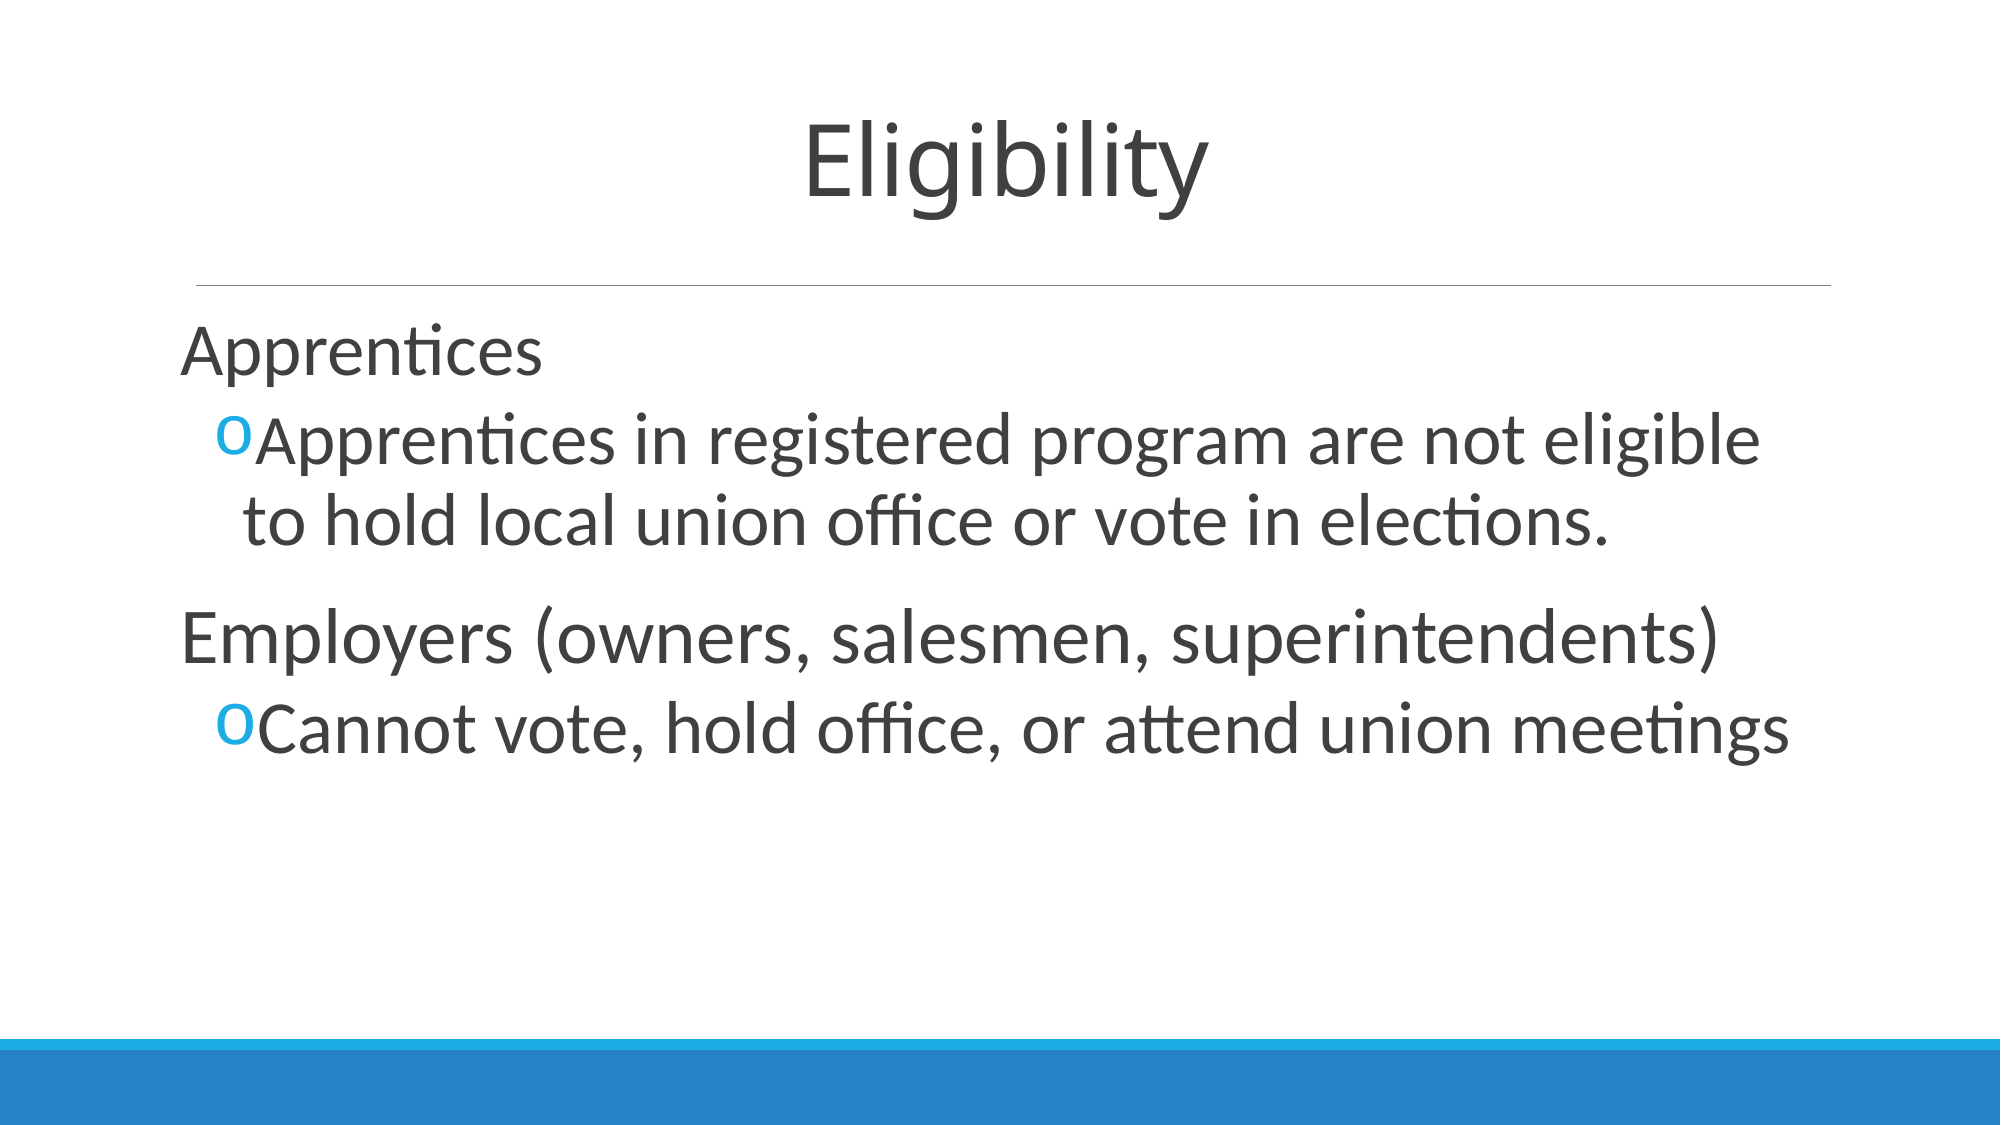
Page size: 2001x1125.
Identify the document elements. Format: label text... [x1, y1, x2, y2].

title Eligibility [180, 47, 1830, 285]
list Apprentices Apprentices in registered program are not eligible to hold local union office or vote in elections. Employers (owners, salesmen, superintendents) Cannot vote, hold office, or attend union meetings [180, 302, 1830, 963]
